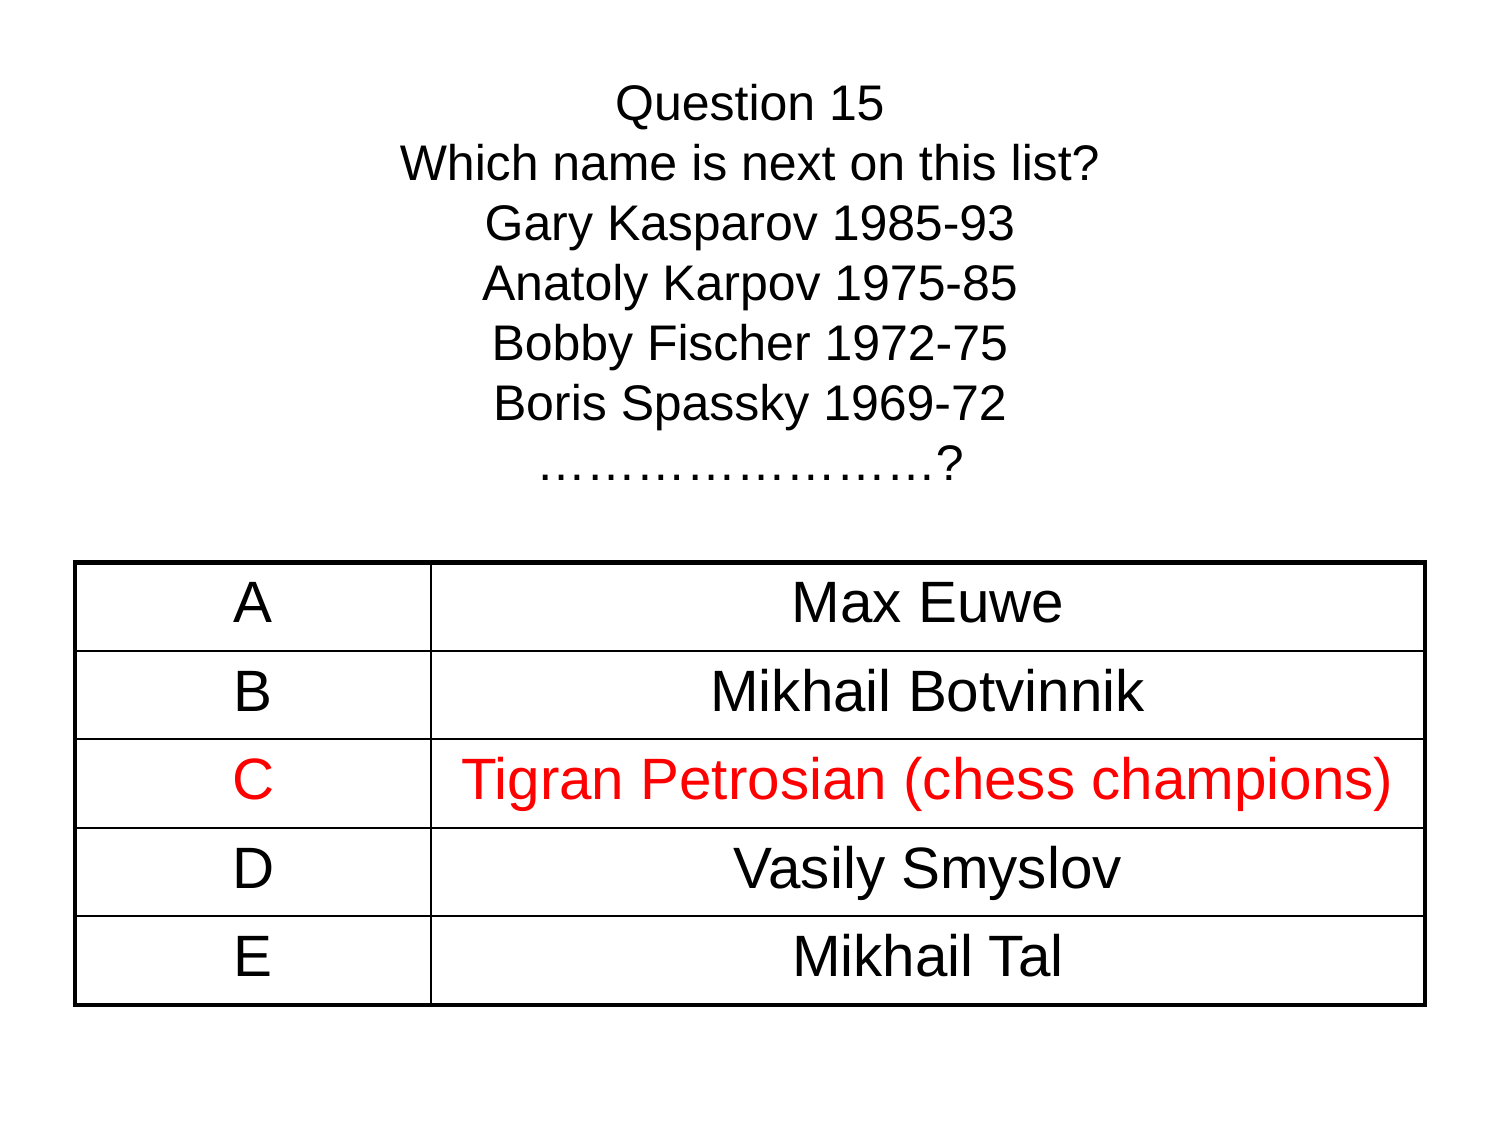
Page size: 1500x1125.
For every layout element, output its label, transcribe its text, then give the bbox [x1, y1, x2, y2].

title Question 15 Which name is next on this list? Gary Kasparov 1985-93 Anatoly Karpov 1975-85 Bobby Fischer 1972-75 Boris Spassky 1969-72 ……………………? [75, 45, 1425, 516]
table_cell Mikhail Botvinnik [432, 652, 1423, 738]
table_cell Mikhail Tal [432, 917, 1423, 1003]
table_cell Vasily Smyslov [432, 829, 1423, 915]
table_cell B [77, 652, 430, 738]
table_cell E [77, 917, 430, 1003]
table_cell D [77, 829, 430, 915]
table_cell C [77, 740, 430, 827]
table_cell Tigran Petrosian (chess champions) [432, 740, 1423, 827]
table_header Max Euwe [432, 565, 1423, 650]
table_header A [77, 565, 430, 650]
